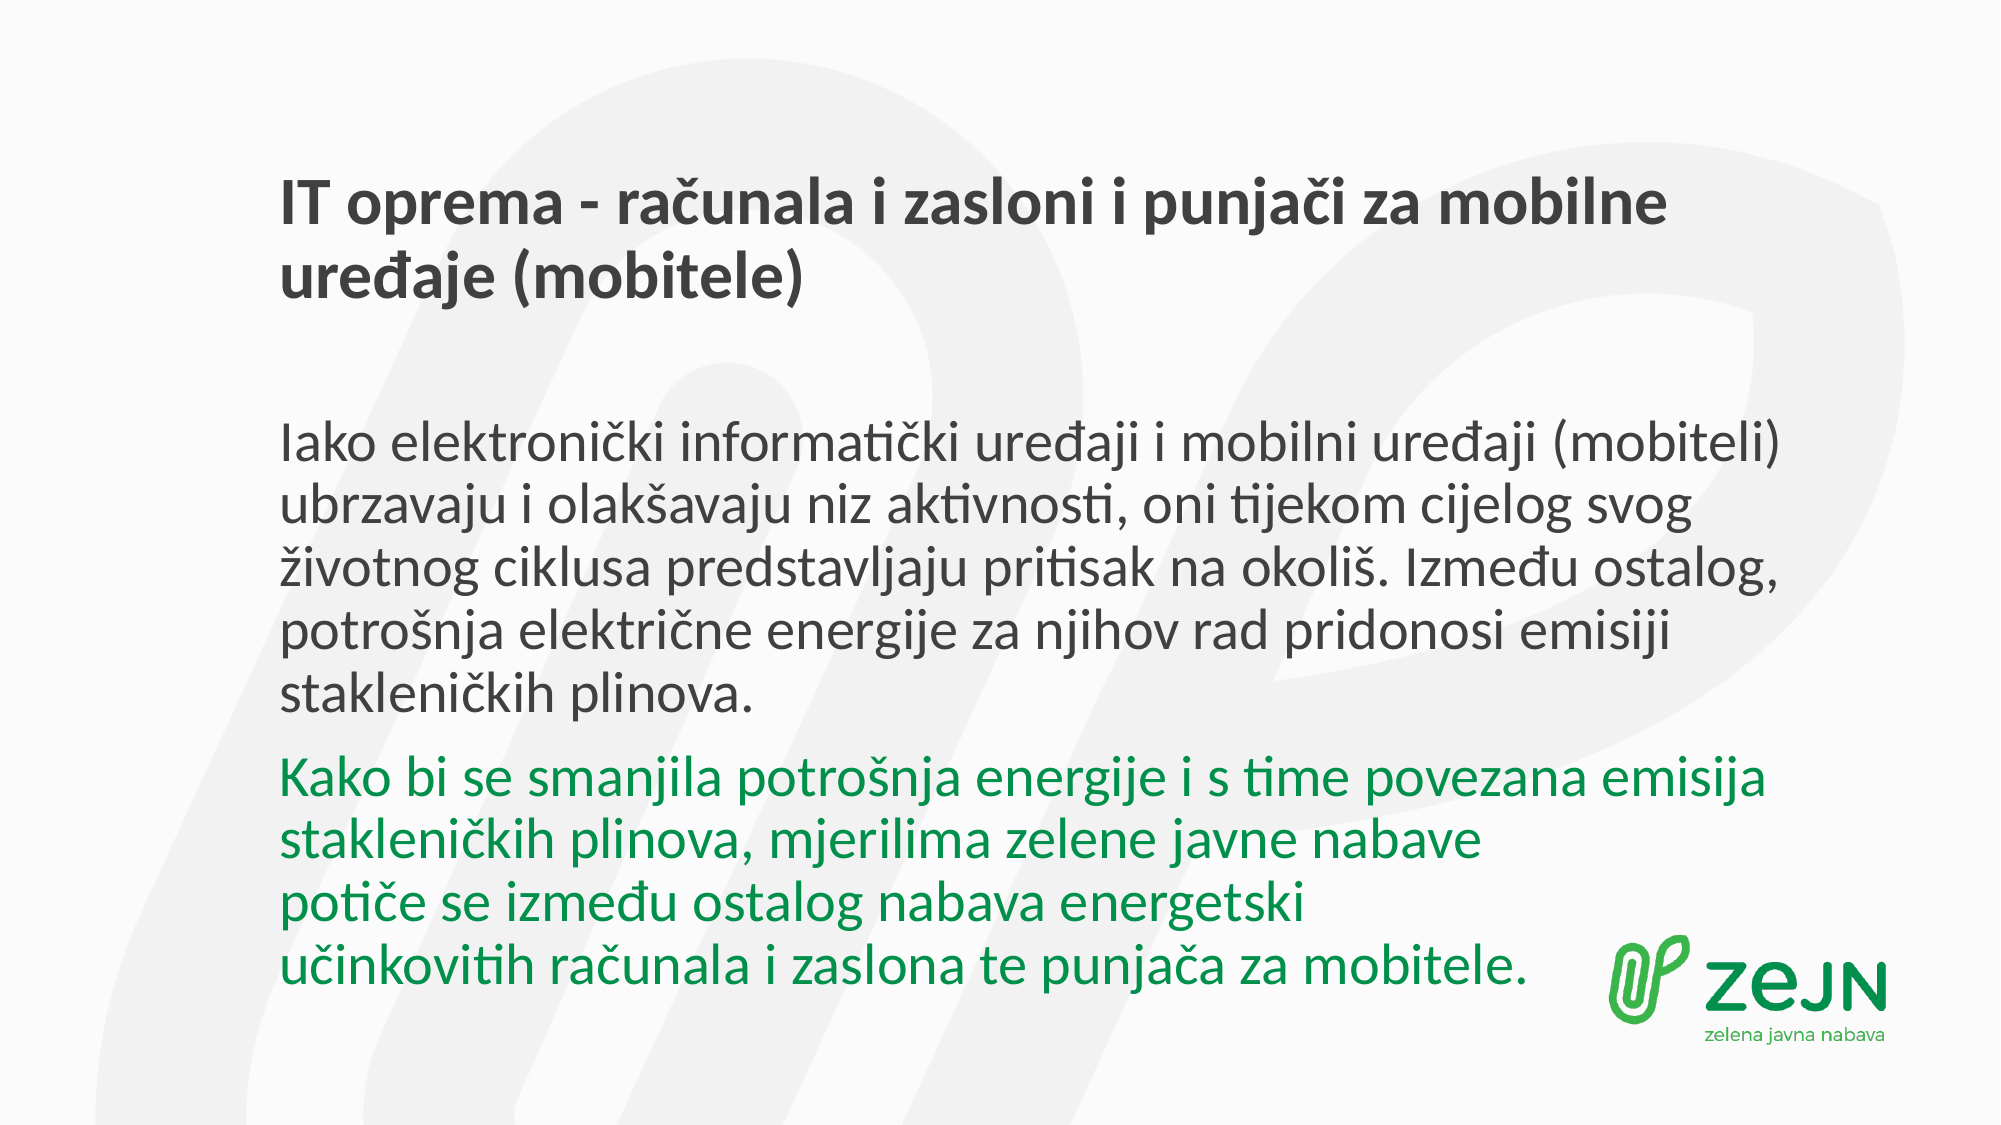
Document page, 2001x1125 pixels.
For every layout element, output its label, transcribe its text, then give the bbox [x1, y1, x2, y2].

list Iako elektronički informatički uređaji i mobilni uređaji (mobiteli) ubrzavaju i olakšavaju niz aktivnosti, oni tijekom cijelog svog životnog ciklusa predstavljaju pritisak na okoliš. Između ostalog, potrošnja električne energije za njihov rad pridonosi emisiji stakleničkih plinova. Kako bi se smanjila potrošnja energije i s time povezana emisija stakleničkih plinova, mjerilima zelene javne nabave potiče se između ostalog nabava energetski učinkovitih računala i zaslona te punjača za mobitele. [264, 403, 1829, 1067]
title IT oprema - računala i zasloni i punjači za mobilne uređaje (mobitele) [264, 157, 1829, 322]
picture [0, 0, 2000, 1125]
